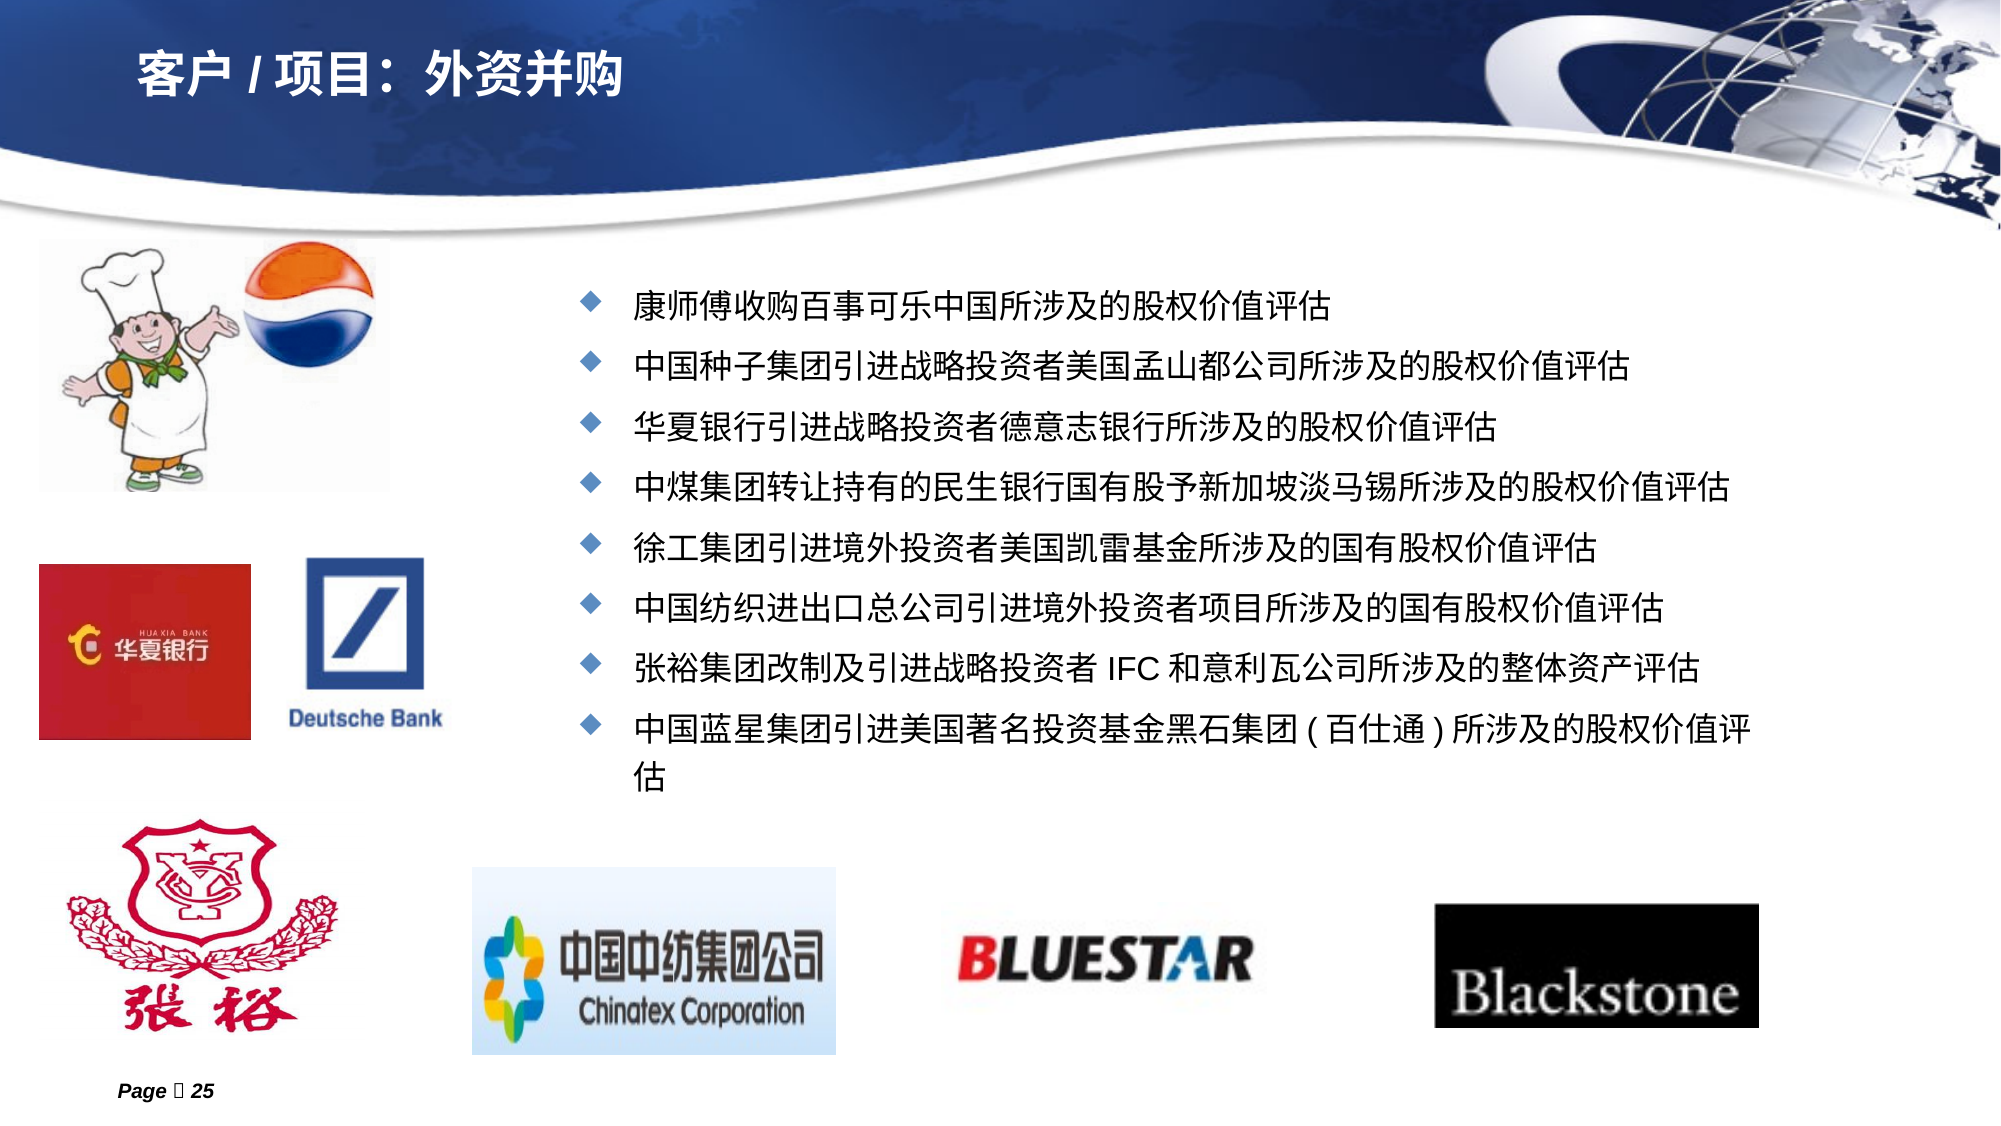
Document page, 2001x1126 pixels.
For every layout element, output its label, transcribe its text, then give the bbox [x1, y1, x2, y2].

slide_number Page  25 [102, 1070, 418, 1104]
text_box 客户/项目：外资并购 [121, 35, 1398, 149]
text_box 康师傅收购百事可乐中国所涉及的股权价值评估 中国种子集团引进战略投资者美国孟山都公司所涉及的股权价值评估 华夏银行引进战略投资者德意志银行所涉及的股权价值评估 中煤集团转让持有的民生银行国有股予新加坡淡马锡所涉及的股权价值评估 徐工集团引进境外投资者美国凯雷基金所涉及的国有股权价值评估 中国纺织进出口总公司引进境外投资者项目所涉及的国有股权价值评估 张裕集团改制及引进战略投资者IFC和意利瓦公司所涉及的整体资产评估 中国蓝星集团引进美国著名投资基金黑石集团(百仕通)所涉及的股权价值评估 [562, 269, 1798, 774]
picture [0, 0, 2001, 1126]
